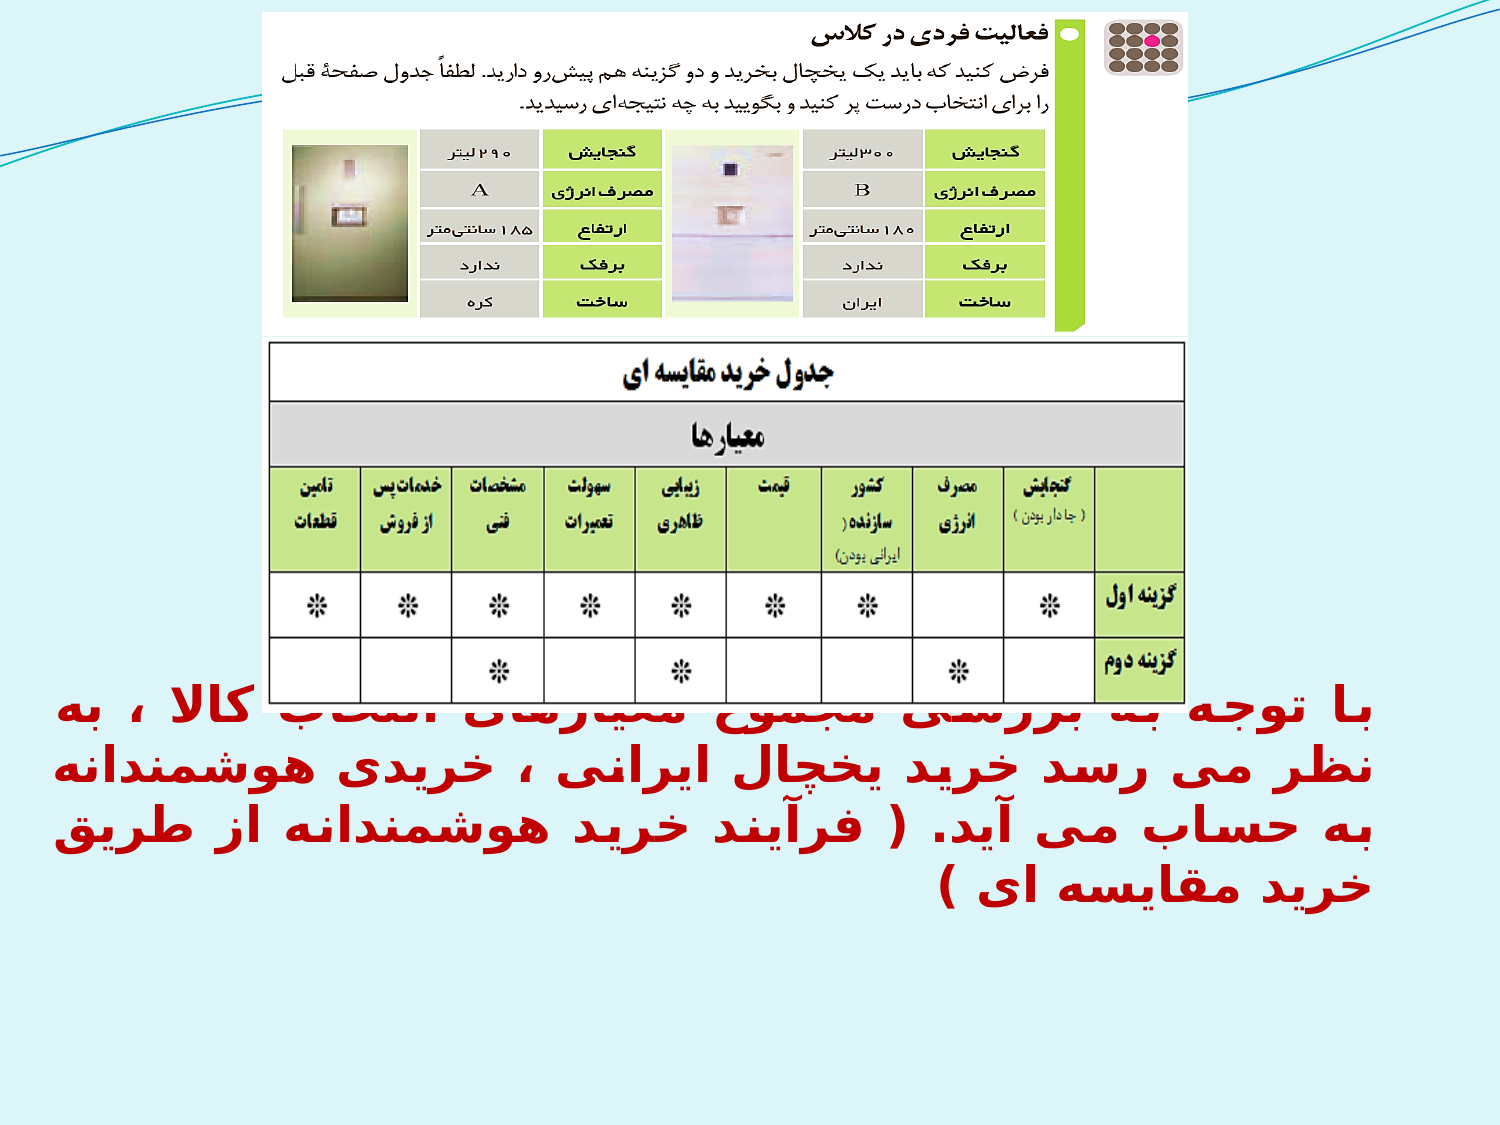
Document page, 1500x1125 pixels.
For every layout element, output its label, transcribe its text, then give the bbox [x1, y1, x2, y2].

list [262, 12, 1188, 336]
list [262, 337, 1188, 713]
title با توجه به بررسی مجموع معیارهای انتخاب کالا ، به نظر می رسد خرید یخچال ایرانی ، خریدی هوشمندانه به حساب می آید. ( فرآیند خرید هوشمندانه از طریق خرید مقایسه ای ) [50, 725, 1375, 913]
